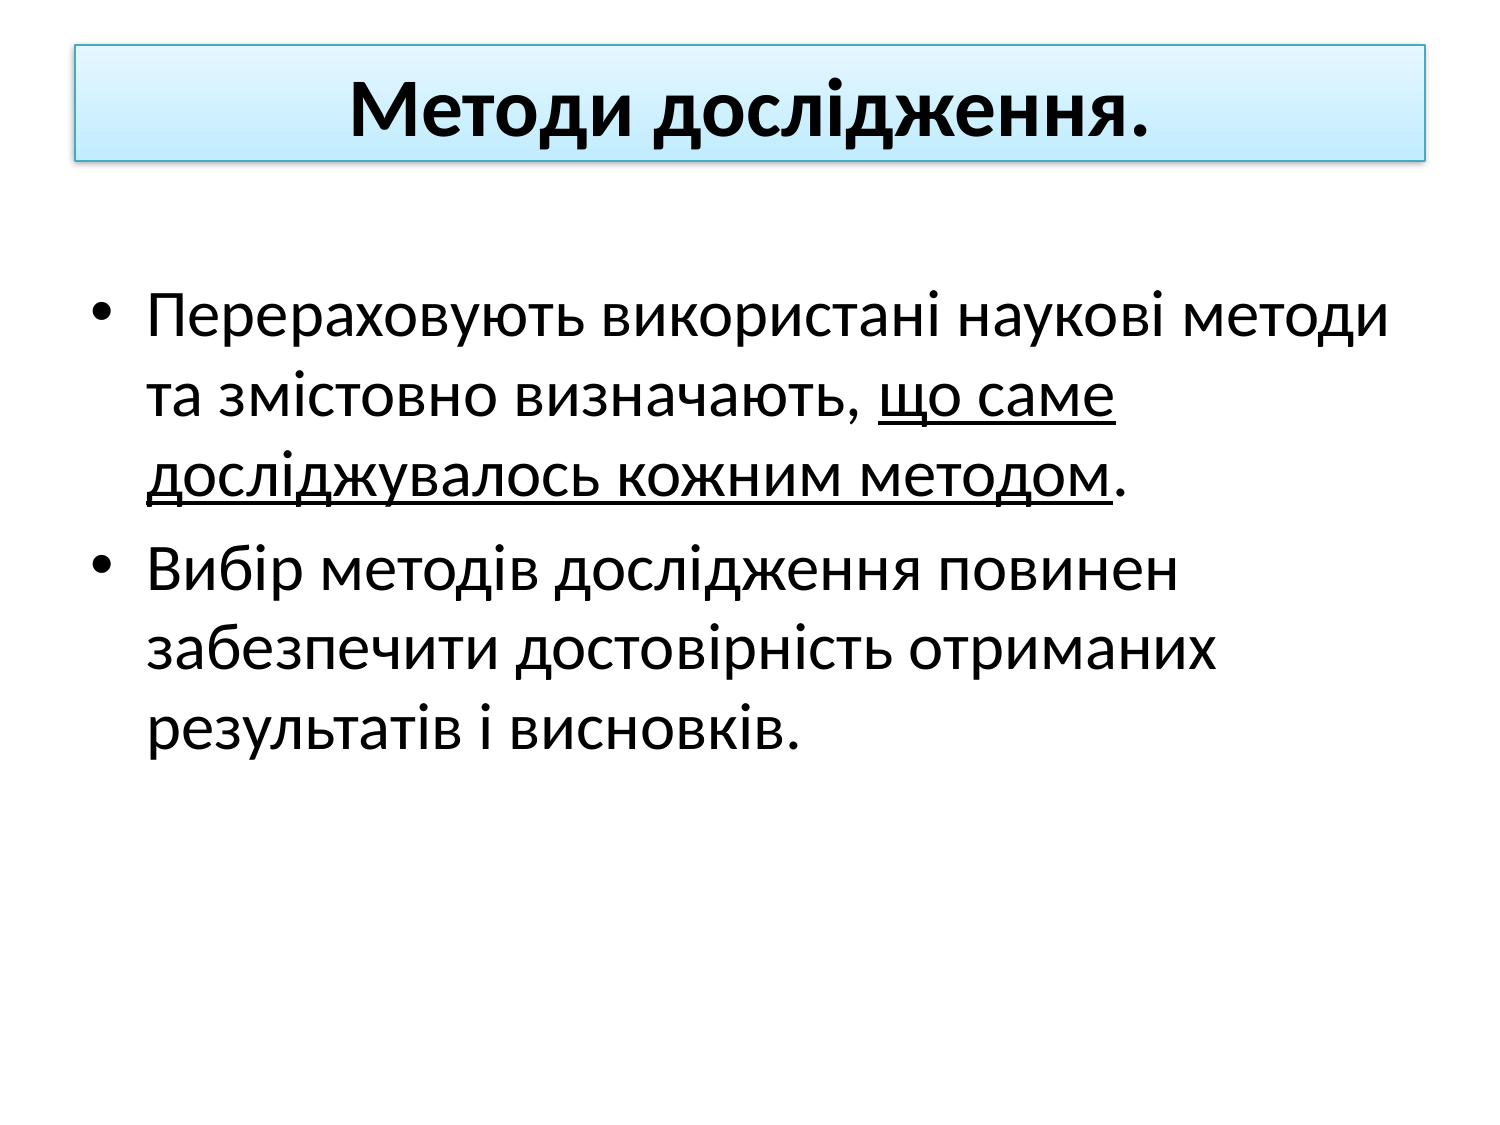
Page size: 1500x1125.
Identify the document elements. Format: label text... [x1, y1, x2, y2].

title Методи дослідження. [74, 44, 1426, 162]
list Перераховують використані наукові методи та змістовно визначають, що саме досліджувалось кожним методом. Вибір методів дослідження повинен забезпечити достовірність отриманих результатів і висновків. [75, 262, 1425, 1005]
